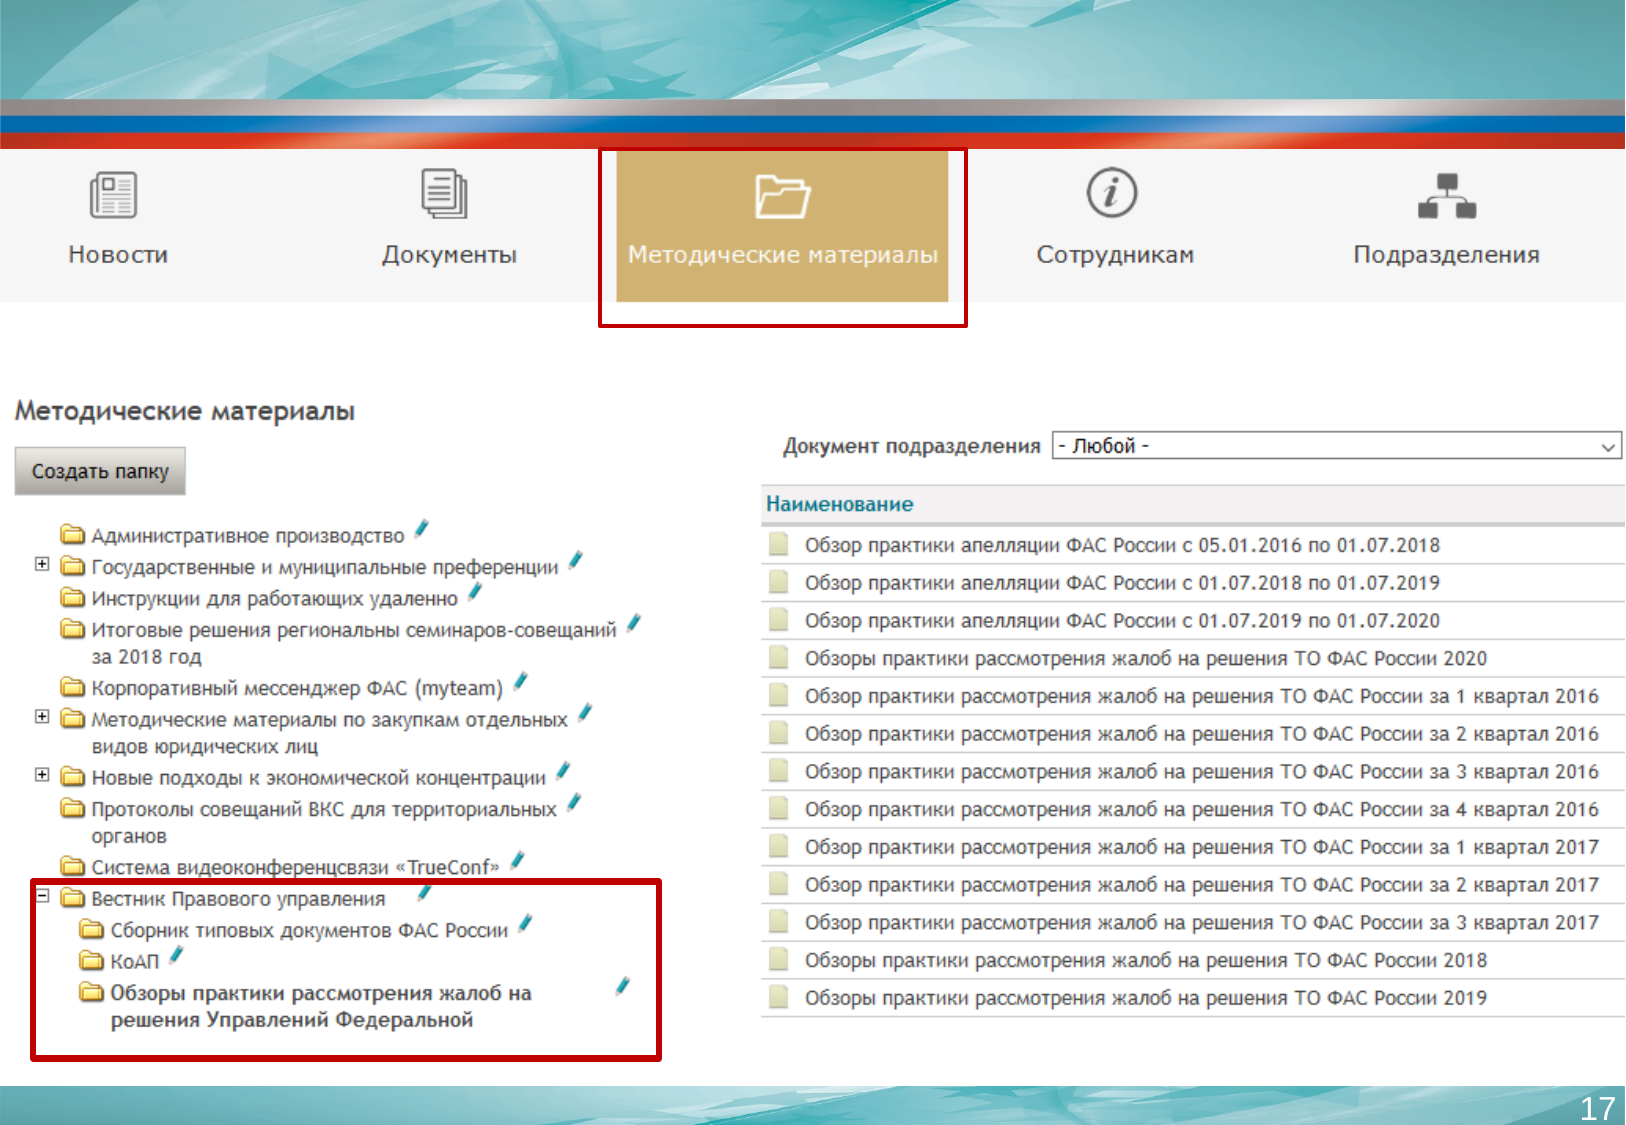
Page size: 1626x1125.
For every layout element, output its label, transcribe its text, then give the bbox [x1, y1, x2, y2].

slide_number 17 [1252, 1079, 1625, 1125]
picture [0, 1086, 1252, 1125]
picture [0, 0, 1625, 1034]
